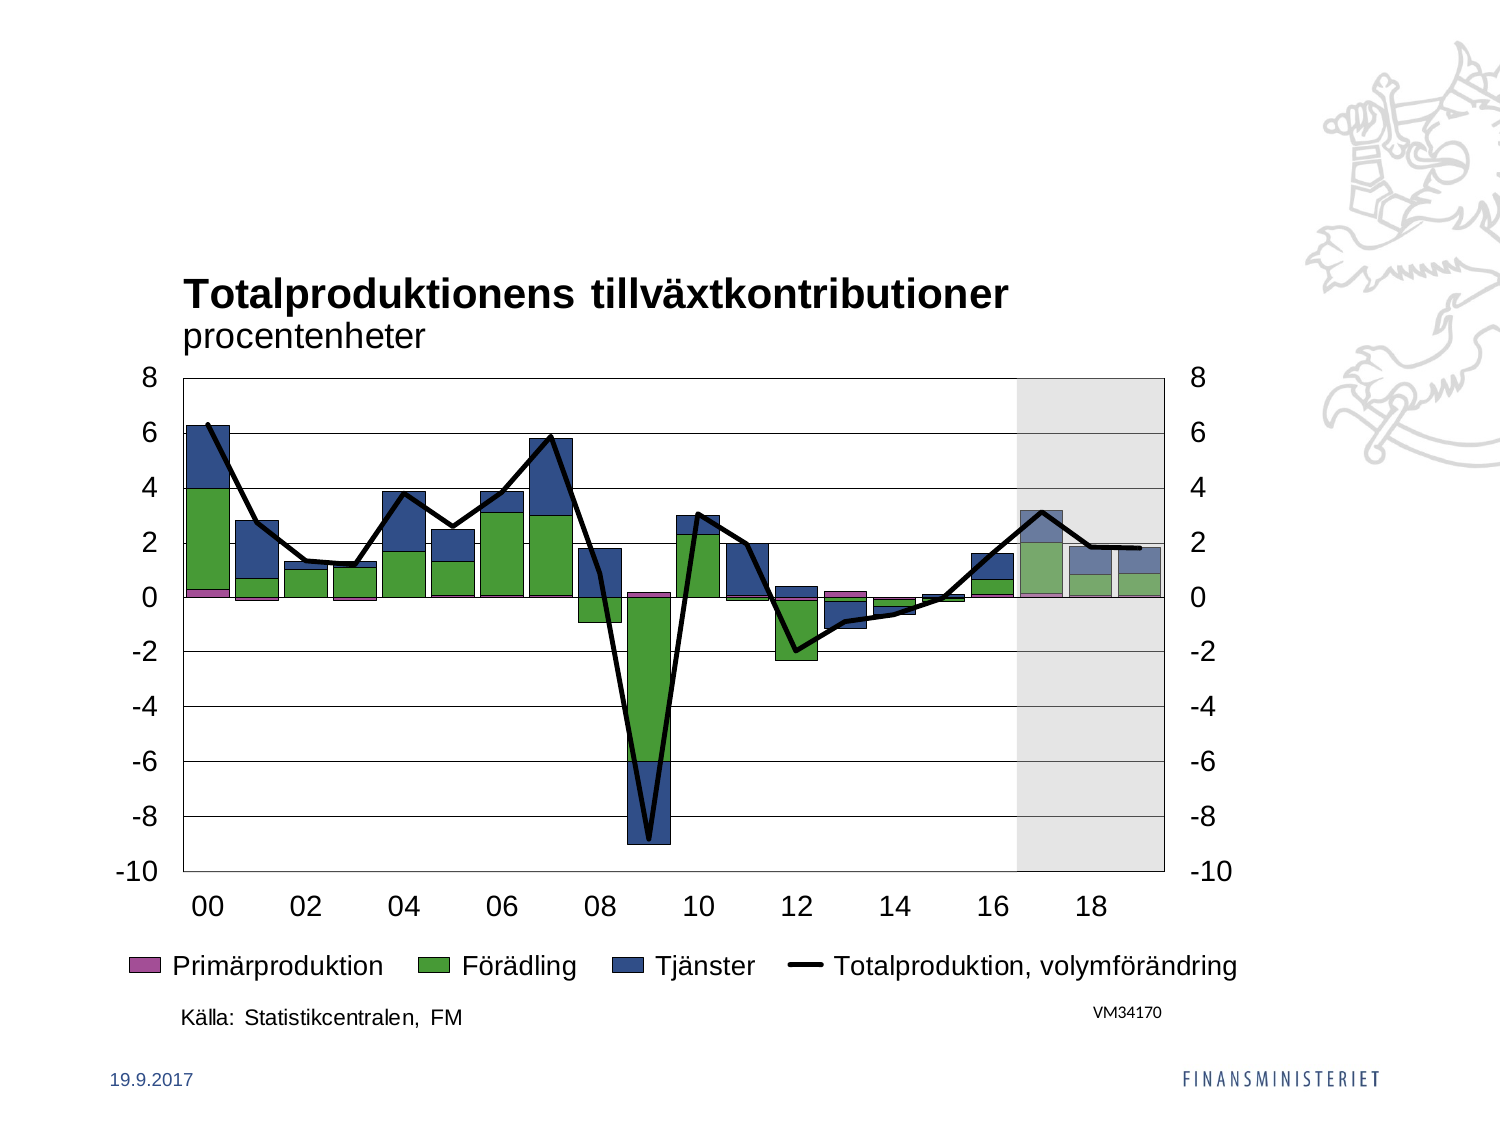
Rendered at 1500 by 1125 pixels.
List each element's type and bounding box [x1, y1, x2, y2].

slide_number [94, 1055, 255, 1103]
picture [1106, 1064, 1456, 1093]
picture [75, 0, 1500, 1046]
